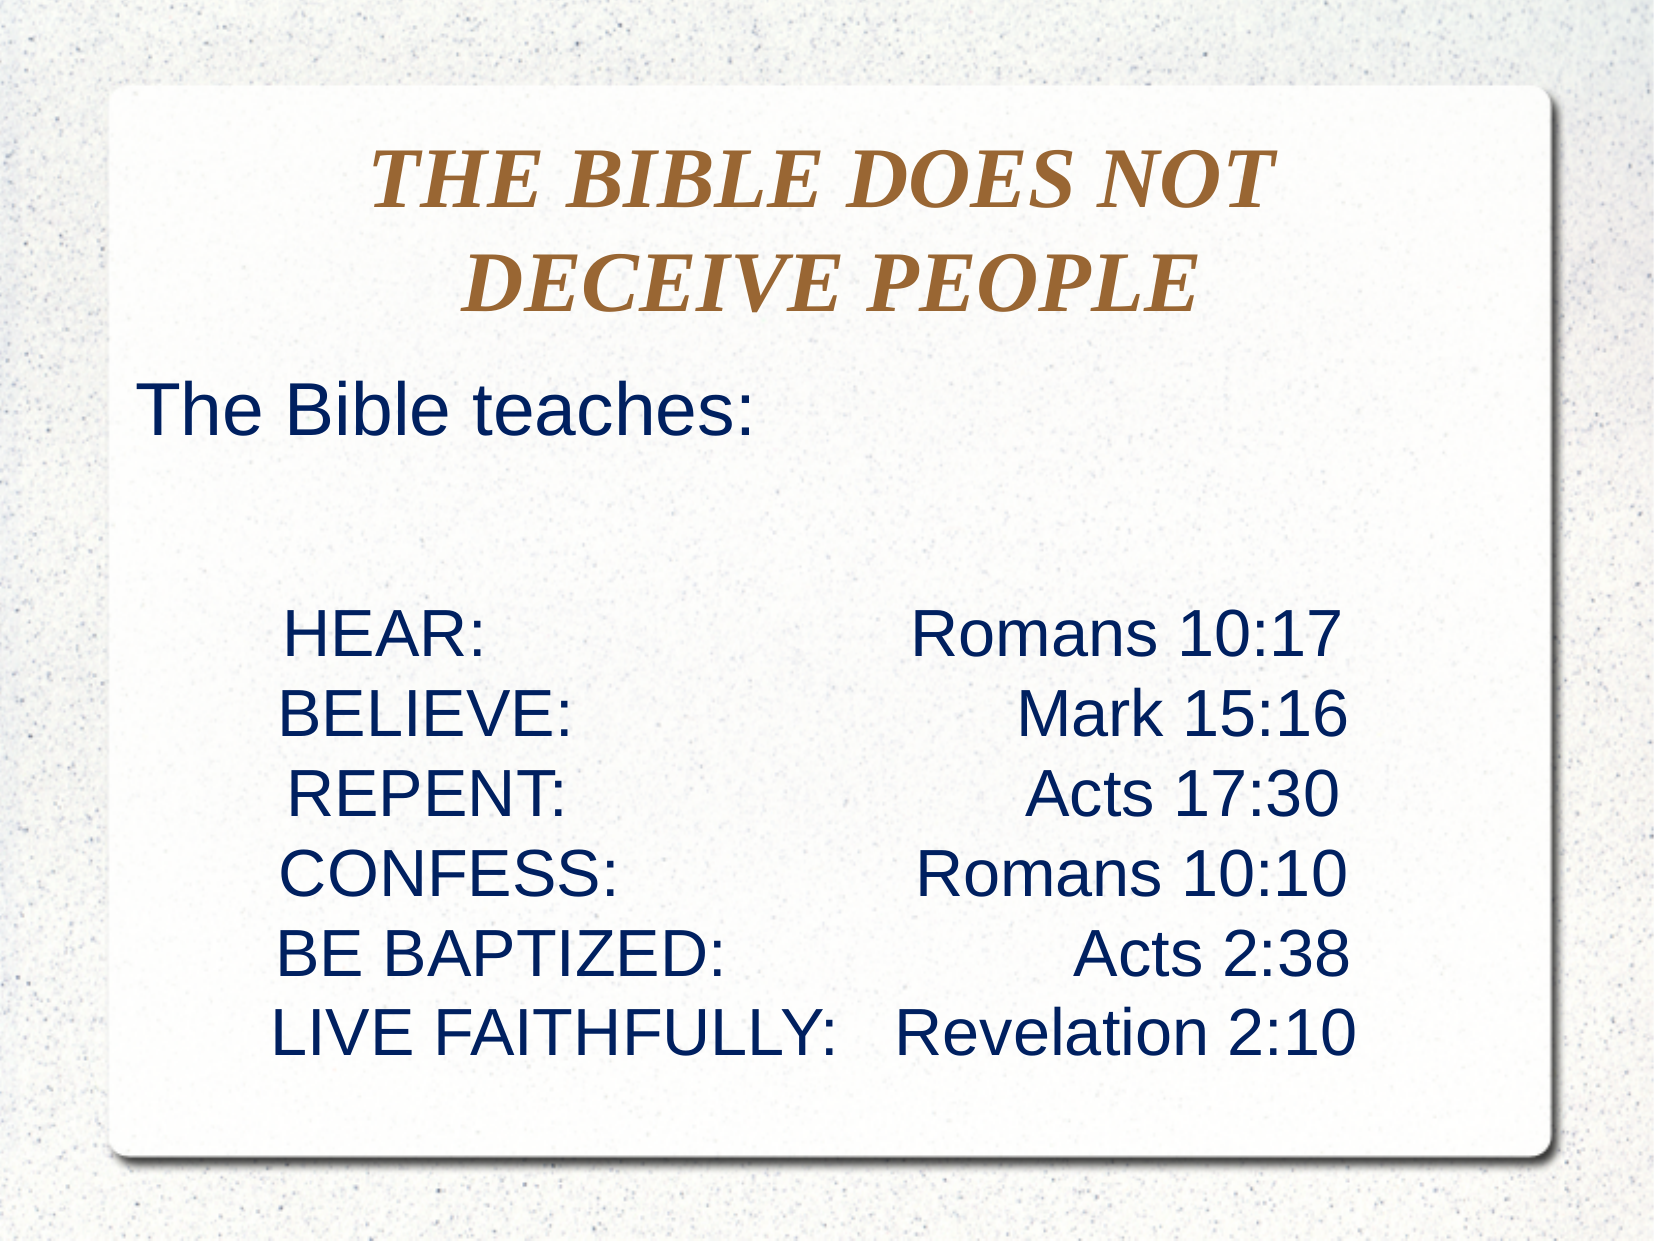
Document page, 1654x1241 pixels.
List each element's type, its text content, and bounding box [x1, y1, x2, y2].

title THE BIBLE DOES NOT DECEIVE PEOPLE [112, 121, 1530, 432]
picture [0, 0, 1654, 1241]
subtitle The Bible teaches: HEAR: Romans 10:17 BELIEVE: Mark 15:16 REPENT: Acts 17:30 CONFESS: Romans 10:10 BE BAPTIZED: Acts 2:38 LIVE FAITHFULLY: Revelation 2:10 [135, 141, 1494, 1241]
